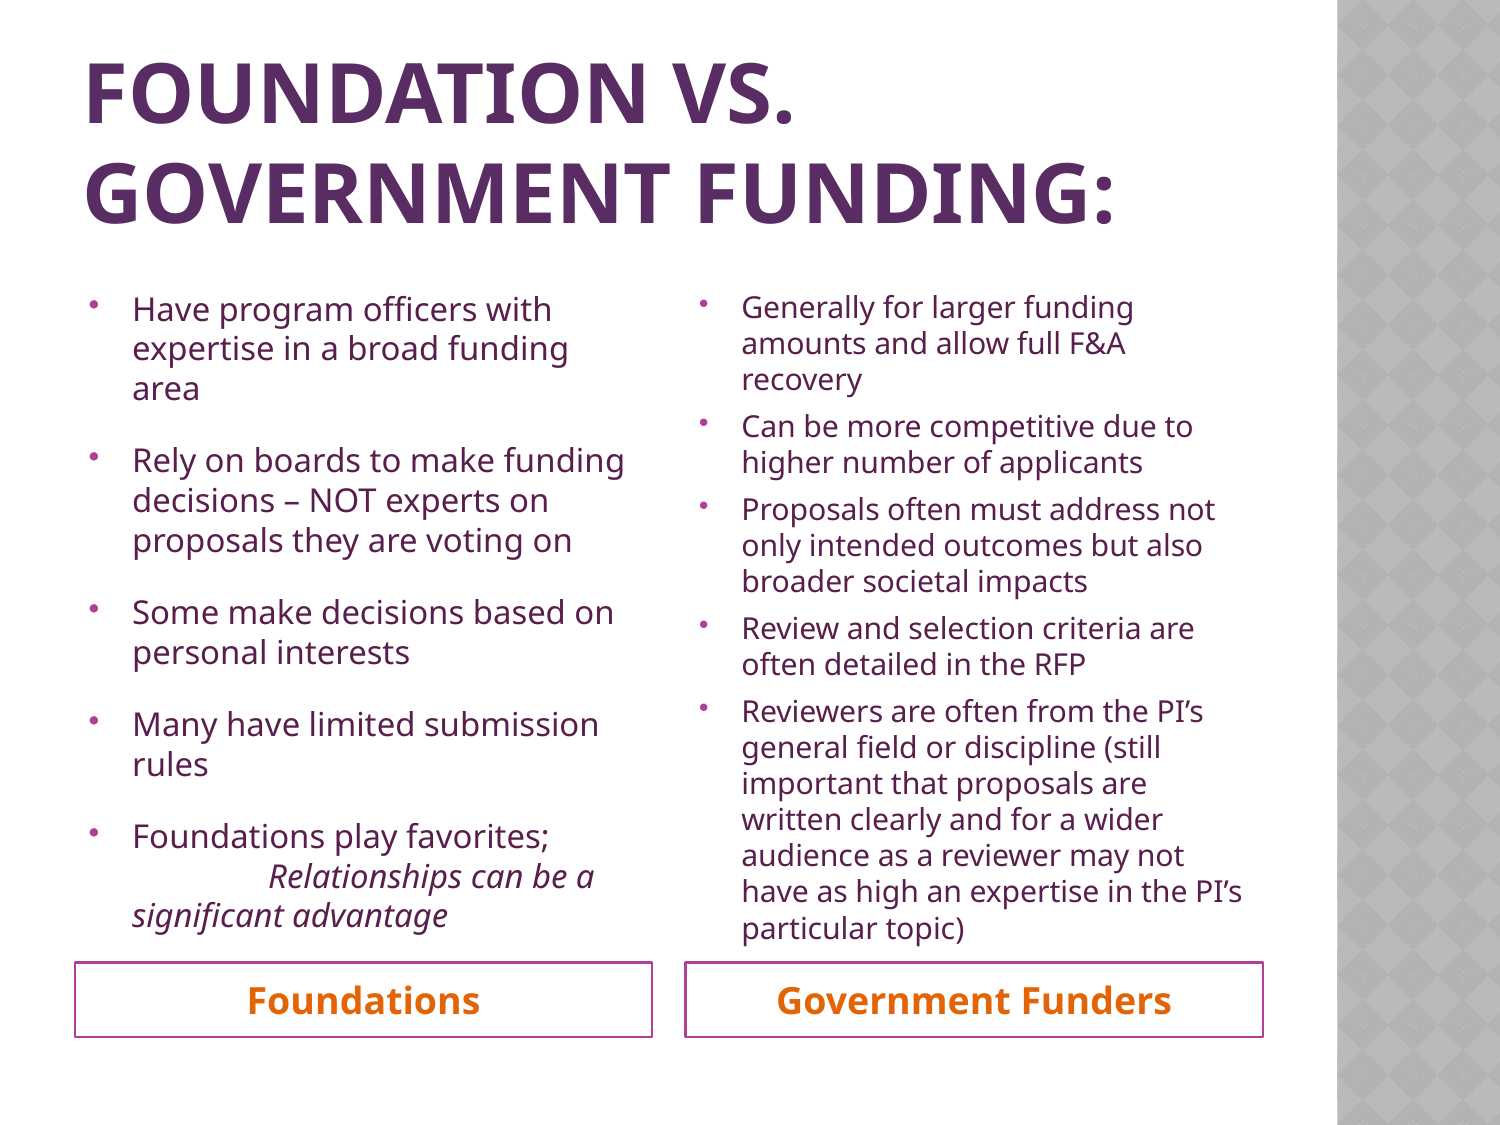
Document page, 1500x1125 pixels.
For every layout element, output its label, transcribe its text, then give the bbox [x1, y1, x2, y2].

list Have program officers with expertise in a broad funding area Rely on boards to make funding decisions – NOT experts on proposals they are voting on Some make decisions based on personal interests Many have limited submission rules Foundations play favorites; Relationships can be a significant advantage [75, 280, 653, 956]
list Government Funders [684, 961, 1264, 1038]
title Foundation Vs. Government Funding: [75, 52, 1263, 240]
list Foundations [74, 961, 653, 1038]
list Generally for larger funding amounts and allow full F&A recovery Can be more competitive due to higher number of applicants Proposals often must address not only intended outcomes but also broader societal impacts Review and selection criteria are often detailed in the RFP Reviewers are often from the PI’s general field or discipline (still important that proposals are written clearly and for a wider audience as a reviewer may not have as high an expertise in the PI’s particular topic) [685, 280, 1263, 956]
